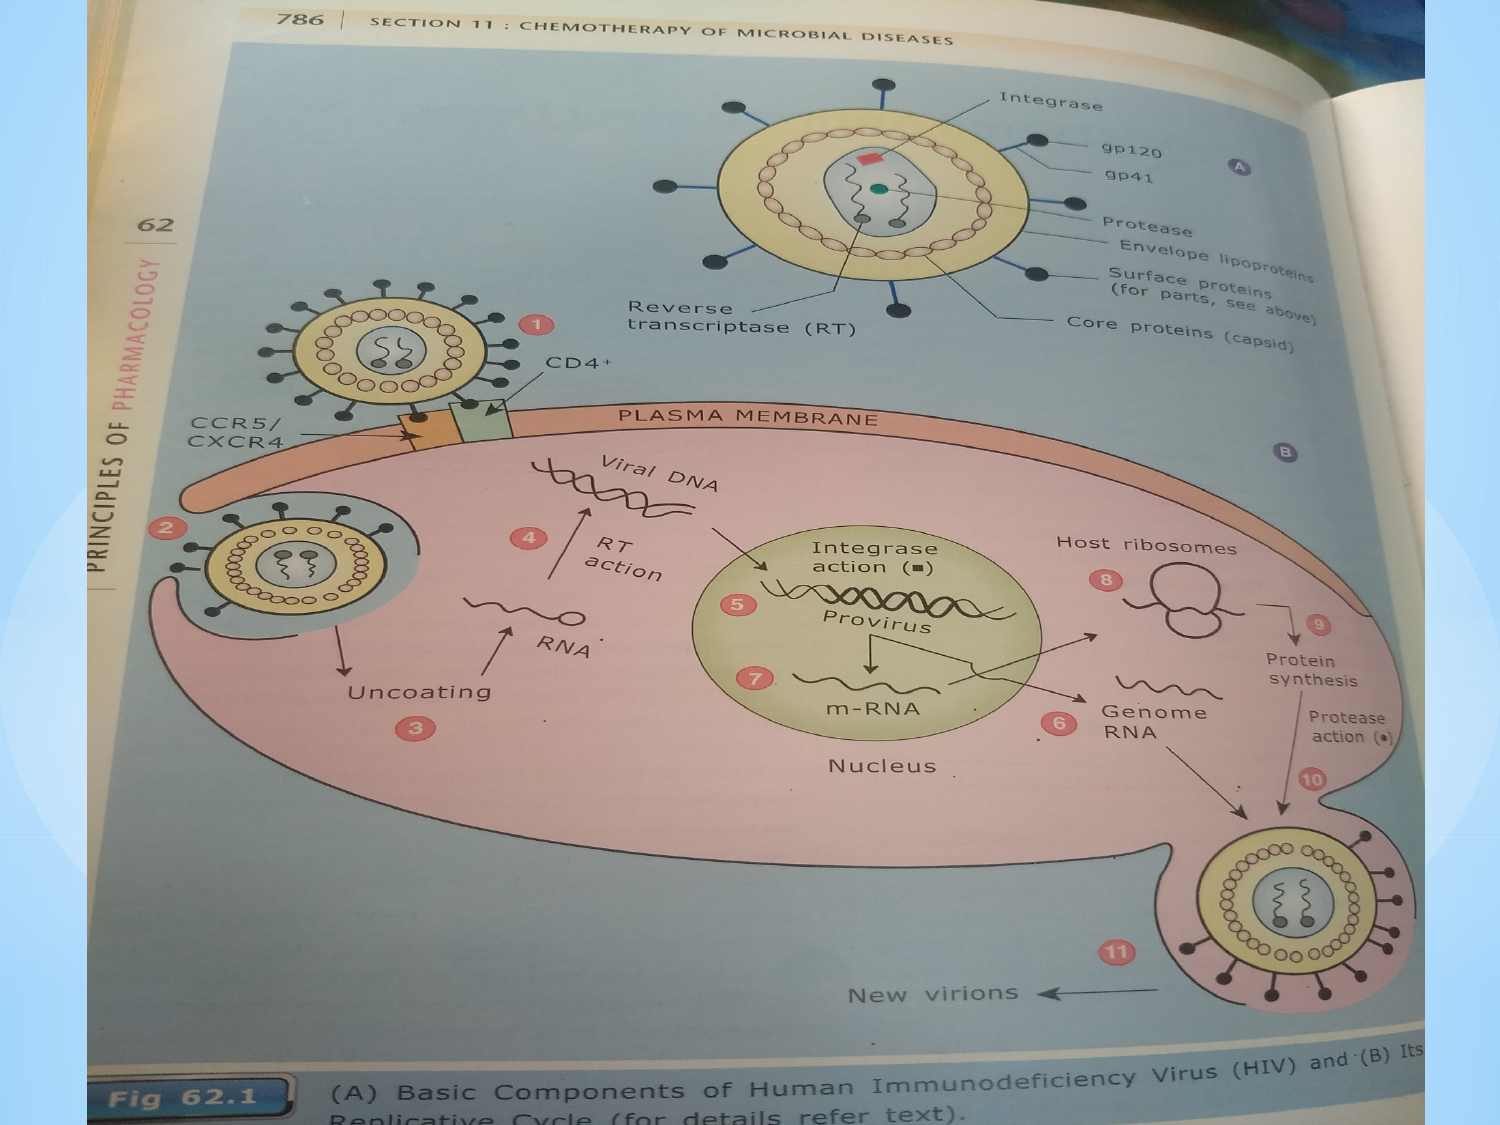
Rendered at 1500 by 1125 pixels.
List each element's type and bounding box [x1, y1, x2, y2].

list [87, 0, 1426, 1125]
